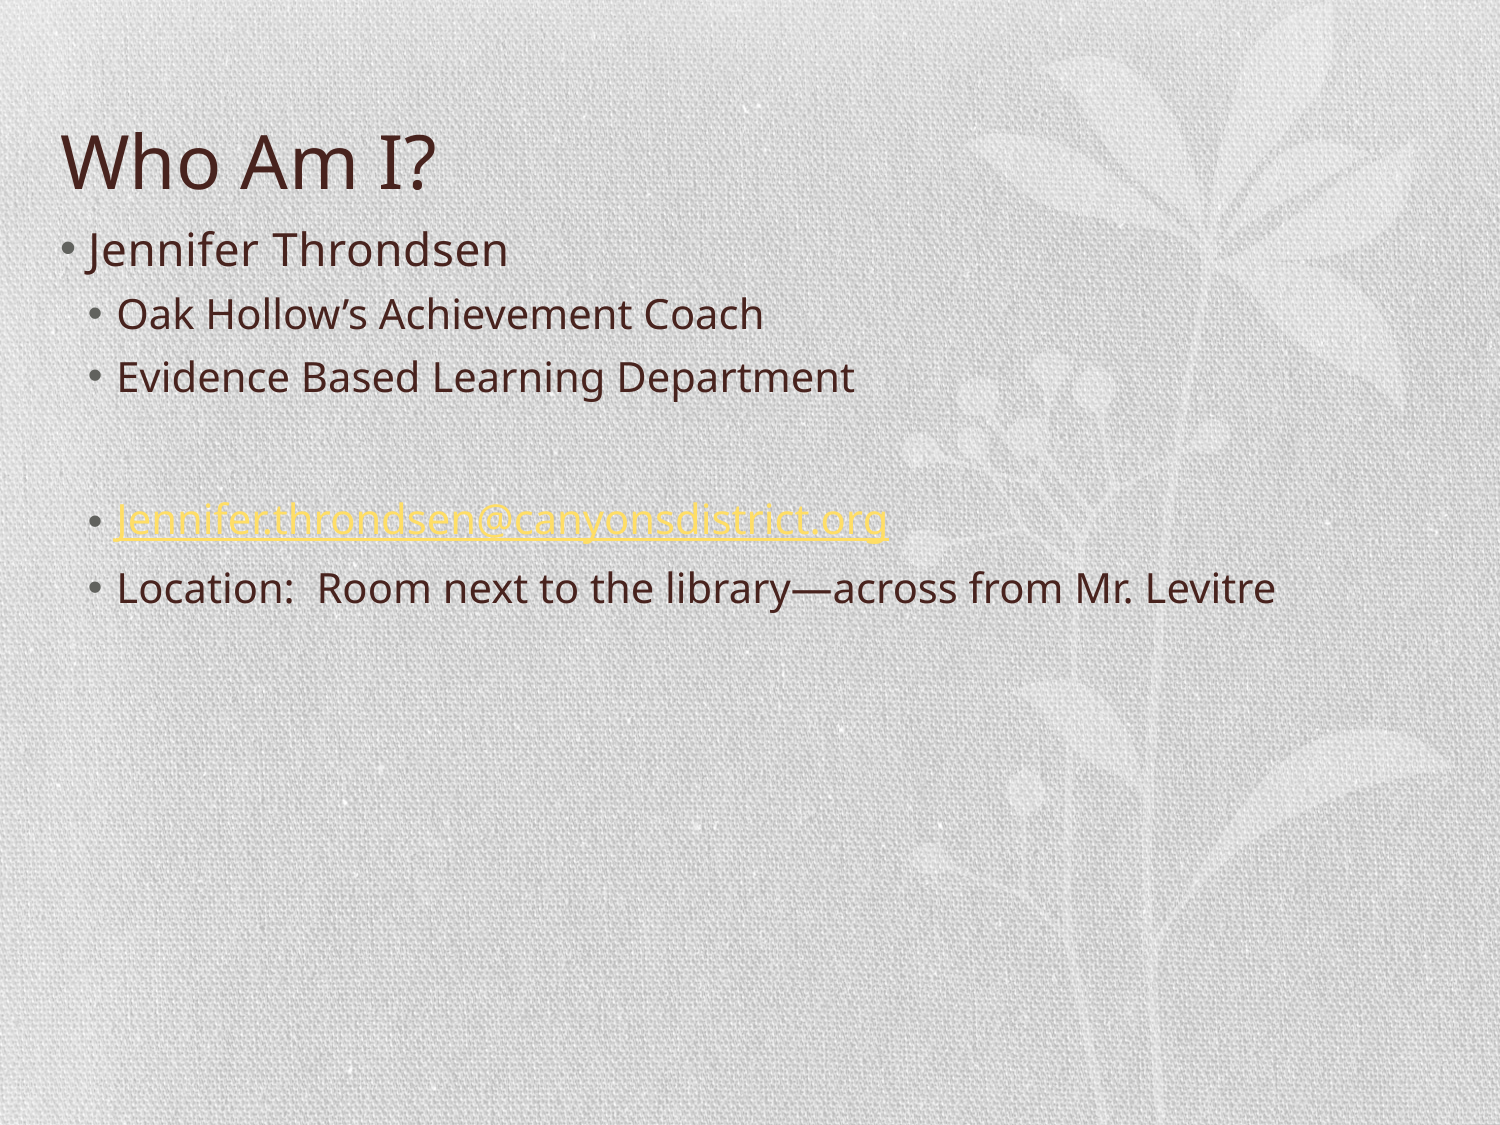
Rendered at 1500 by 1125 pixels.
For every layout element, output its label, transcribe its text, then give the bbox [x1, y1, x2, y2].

list Jennifer Throndsen Oak Hollow’s Achievement Coach Evidence Based Learning Department Jennifer.throndsen@canyonsdistrict.org Location: Room next to the library—across from Mr. Levitre [45, 213, 1455, 1023]
title Who Am I? [45, 37, 1455, 213]
